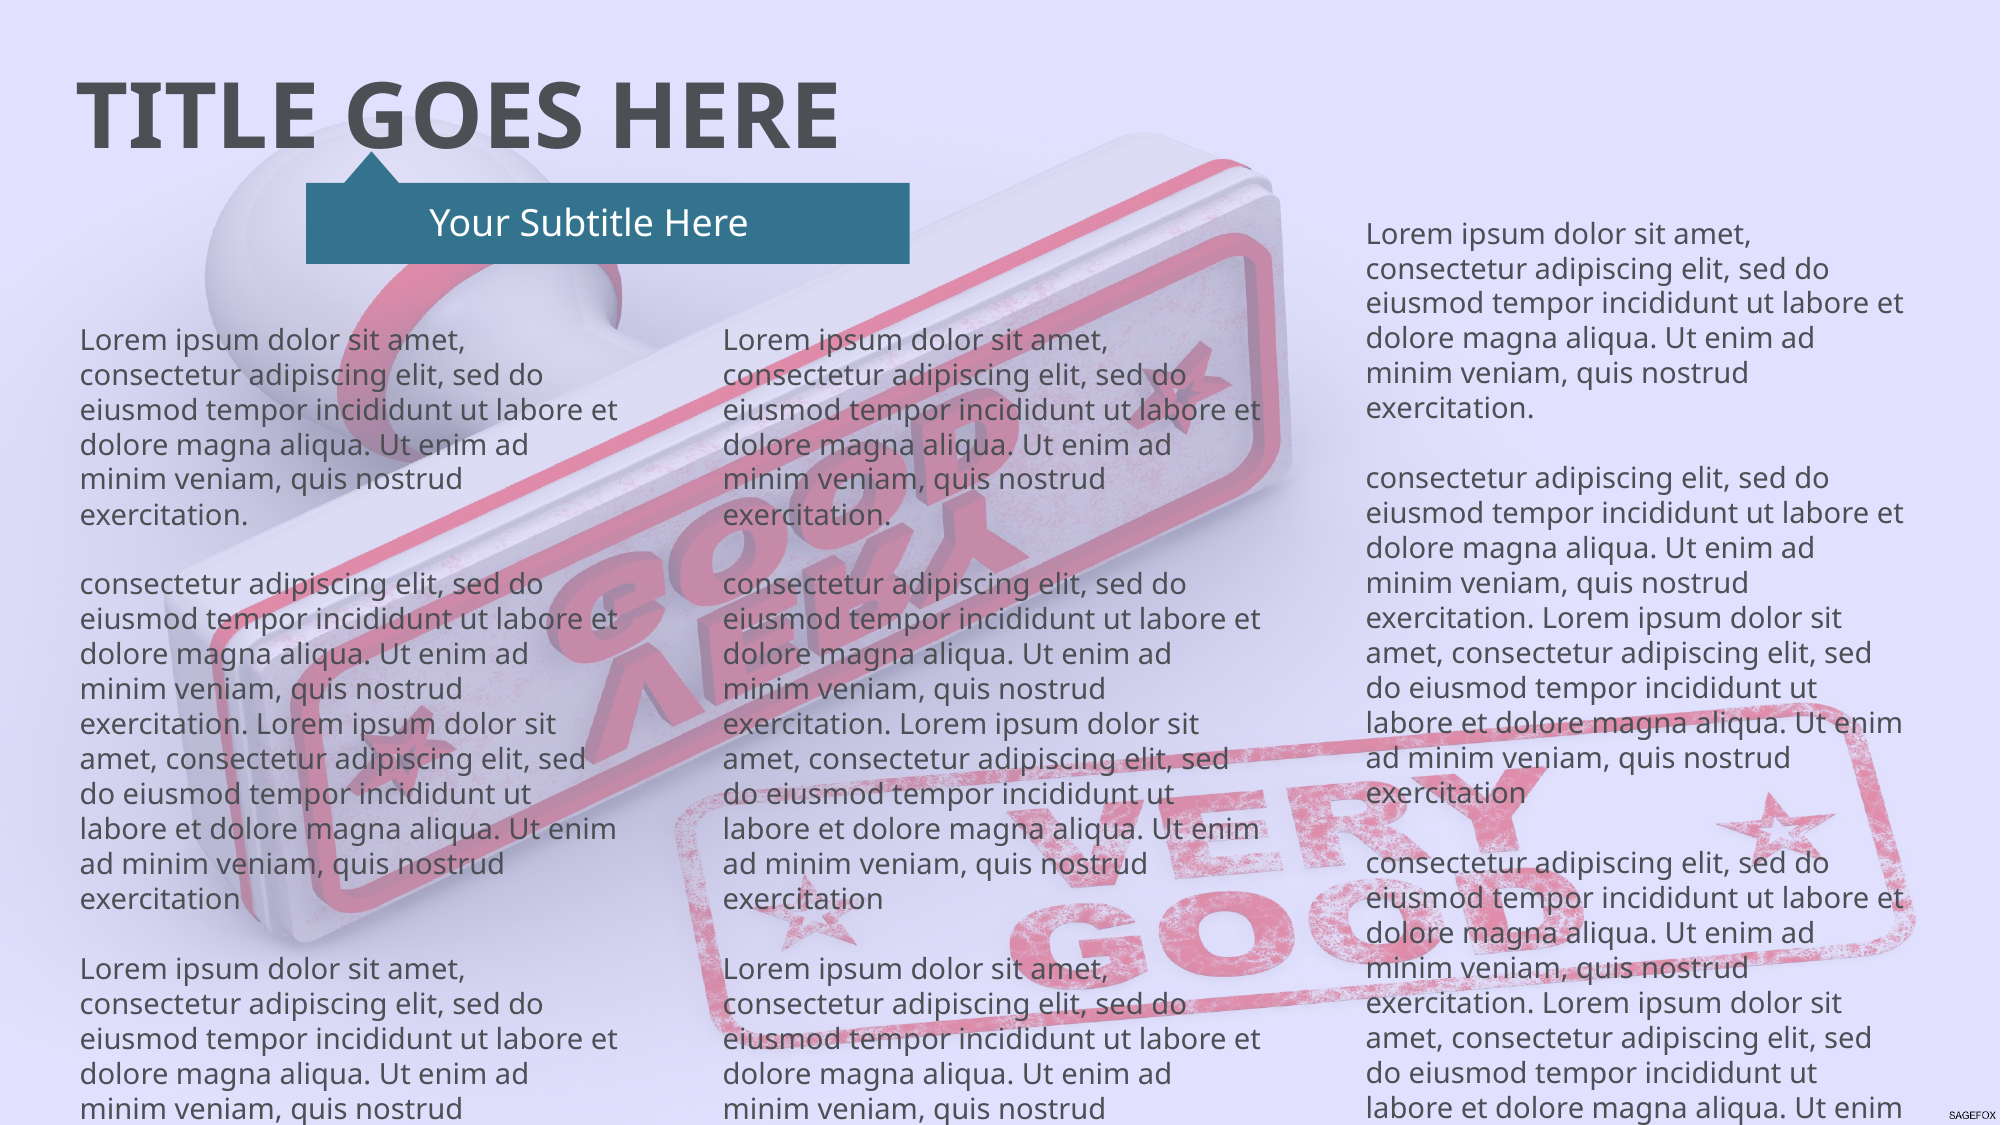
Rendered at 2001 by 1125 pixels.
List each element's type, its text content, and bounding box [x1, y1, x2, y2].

text_box TITLE GOES HERE [60, 49, 965, 175]
text_box Lorem ipsum dolor sit amet, consectetur adipiscing elit, sed do eiusmod tempor incididunt ut labore et dolore magna aliqua. Ut enim ad minim veniam, quis nostrud exercitation. consectetur adipiscing elit, sed do eiusmod tempor incididunt ut labore et dolore magna aliqua. Ut enim ad minim veniam, quis nostrud exercitation. Lorem ipsum dolor sit amet, consectetur adipiscing elit, sed do eiusmod tempor incididunt ut labore et dolore magna aliqua. Ut enim ad minim veniam, quis nostrud exercitation consectetur adipiscing elit, sed do eiusmod tempor incididunt ut labore et dolore magna aliqua. Ut enim ad minim veniam, quis nostrud exercitation. Lorem ipsum dolor sit amet, consectetur adipiscing elit, sed do eiusmod tempor incididunt ut labore et dolore magna aliqua. Ut enim ad minim veniam, quis nostrud exercitation [1350, 207, 1921, 1125]
text_box 04 [0, 0, 2000, 1125]
text_box Lorem ipsum dolor sit amet, consectetur adipiscing elit, sed do eiusmod tempor incididunt ut labore et dolore magna aliqua. Ut enim ad minim veniam, quis nostrud exercitation. consectetur adipiscing elit, sed do eiusmod tempor incididunt ut labore et dolore magna aliqua. Ut enim ad minim veniam, quis nostrud exercitation. Lorem ipsum dolor sit amet, consectetur adipiscing elit, sed do eiusmod tempor incididunt ut labore et dolore magna aliqua. Ut enim ad minim veniam, quis nostrud exercitation Lorem ipsum dolor sit amet, consectetur adipiscing elit, sed do eiusmod tempor incididunt ut labore et dolore magna aliqua. Ut enim ad minim veniam, quis nostrud exercitation [707, 313, 1278, 1125]
text_box Lorem ipsum dolor sit amet, consectetur adipiscing elit, sed do eiusmod tempor incididunt ut labore et dolore magna aliqua. Ut enim ad minim veniam, quis nostrud exercitation. consectetur adipiscing elit, sed do eiusmod tempor incididunt ut labore et dolore magna aliqua. Ut enim ad minim veniam, quis nostrud exercitation. Lorem ipsum dolor sit amet, consectetur adipiscing elit, sed do eiusmod tempor incididunt ut labore et dolore magna aliqua. Ut enim ad minim veniam, quis nostrud exercitation Lorem ipsum dolor sit amet, consectetur adipiscing elit, sed do eiusmod tempor incididunt ut labore et dolore magna aliqua. Ut enim ad minim veniam, quis nostrud exercitation. [64, 313, 635, 1125]
picture [1925, 0, 2001, 1125]
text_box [306, 151, 910, 264]
